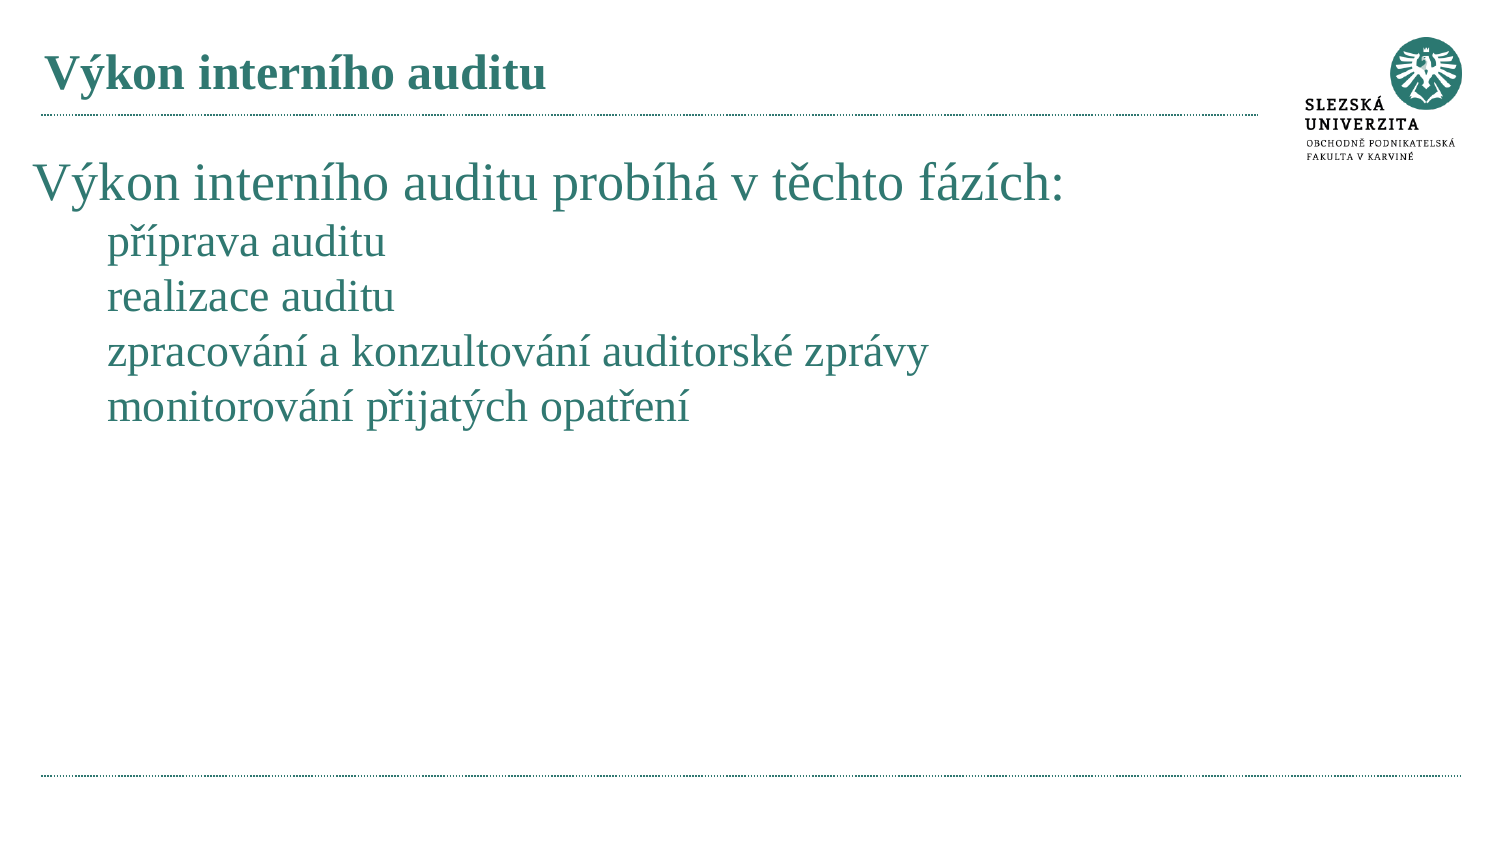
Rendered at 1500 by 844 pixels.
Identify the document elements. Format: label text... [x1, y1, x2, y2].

list Výkon interního auditu probíhá v těchto fázích: příprava auditu realizace auditu zpracování a konzultování auditorské zprávy monitorování přijatých opatření [17, 138, 1471, 741]
picture [1305, 37, 1462, 138]
title Výkon interního auditu [29, 32, 999, 116]
